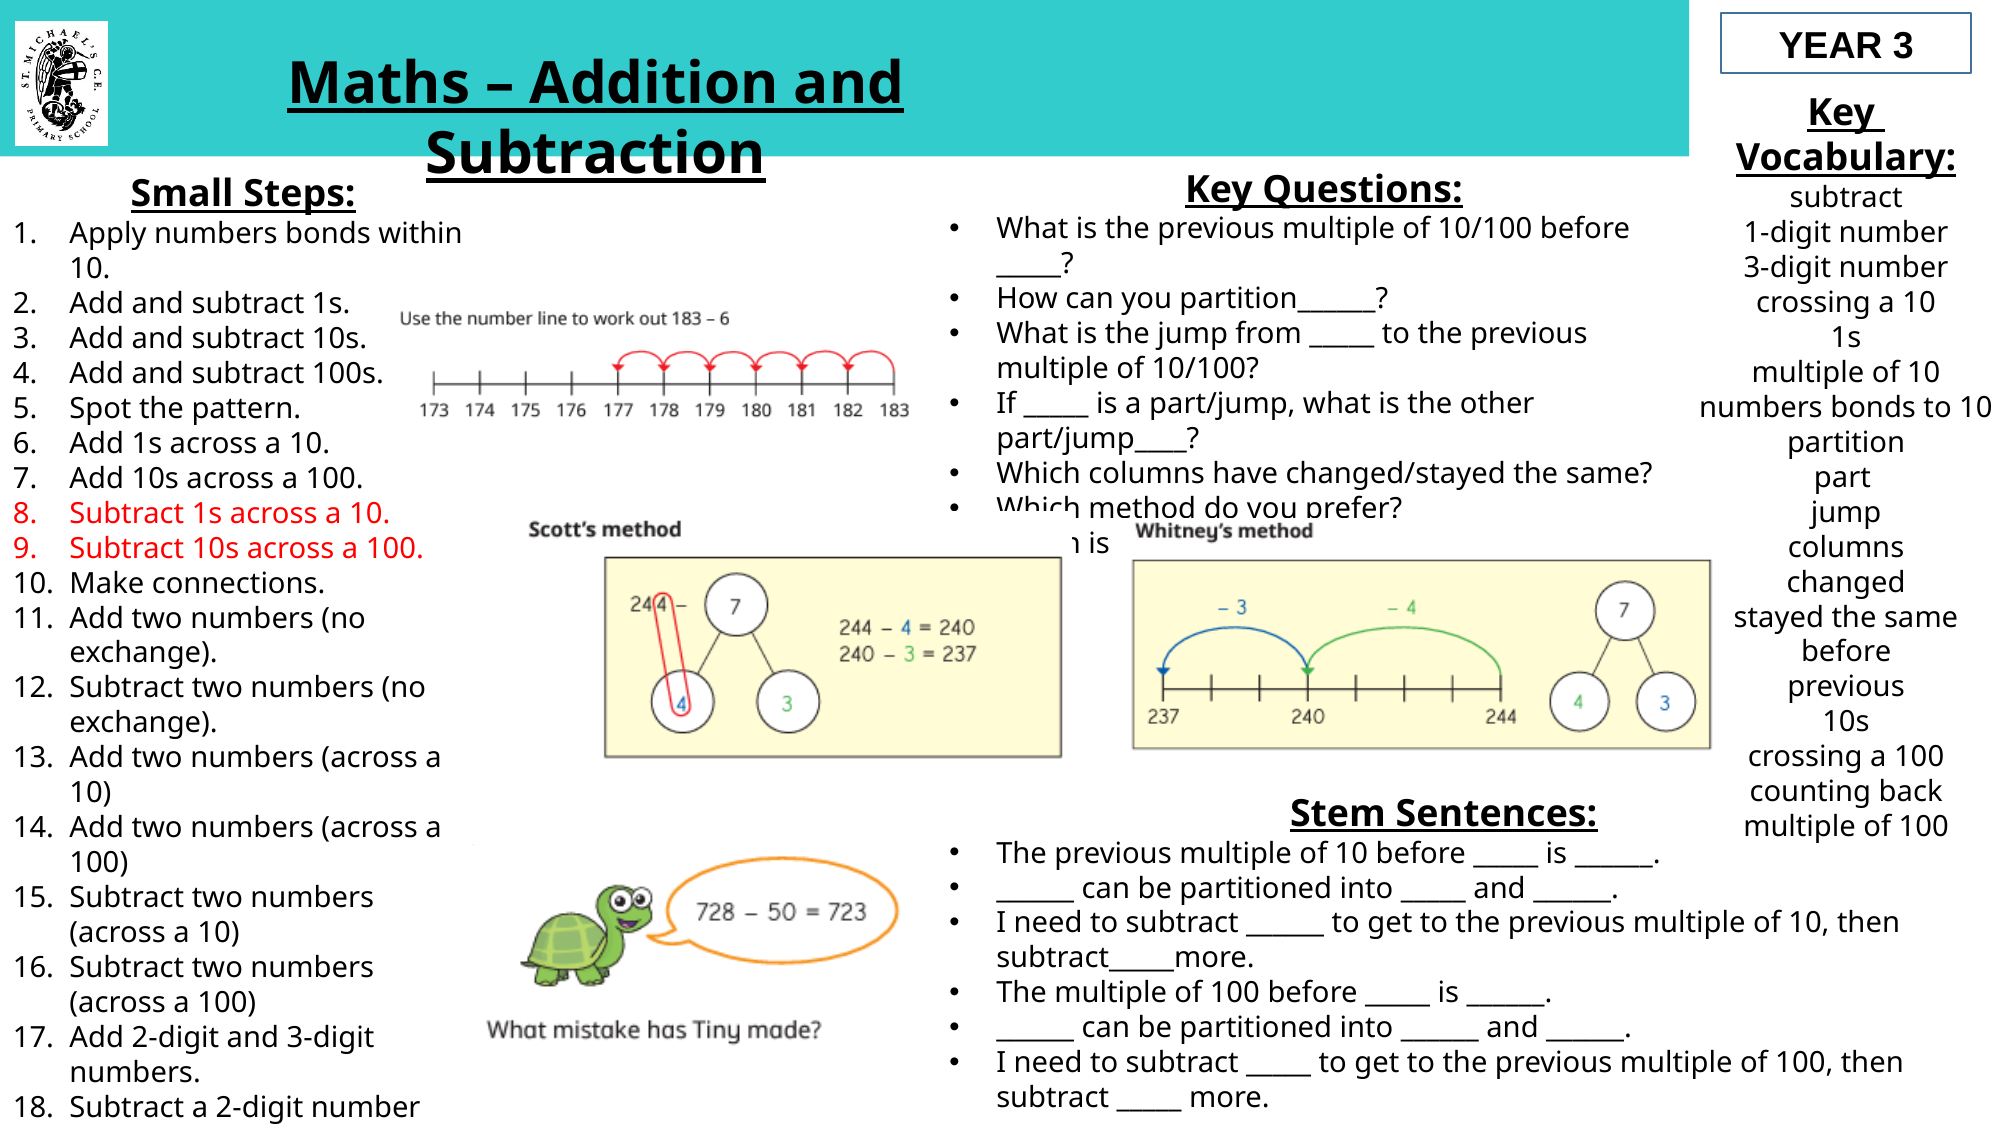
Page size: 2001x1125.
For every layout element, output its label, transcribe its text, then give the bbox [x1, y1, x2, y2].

picture [471, 844, 934, 1065]
text_box Key Vocabulary: subtract 1-digit number 3-digit number crossing a 10 1s multiple of 10 numbers bonds to 10 partition part jump columns changed stayed the same before previous 10s crossing a 100 counting back multiple of 100 [1668, 80, 2000, 920]
text_box YEAR 3 [1720, 13, 1972, 74]
picture [15, 21, 108, 146]
text_box Small Steps: Apply numbers bonds within 10. Add and subtract 1s. Add and subtract 10s. Add and subtract 100s. Spot the pattern. Add 1s across a 10. Add 10s across a 100. Subtract 1s across a 10. Subtract 10s across a 100. Make connections. Add two numbers (no exchange). Subtract two numbers (no exchange). Add two numbers (across a 10) Add two numbers (across a 100) Subtract two numbers (across a 10) Subtract two numbers (across a 100) Add 2-digit and 3-digit numbers. Subtract a 2-digit number from a 3-digit number. Complements to 100. Estimate answers. Inverse operations. Make decisions. [0, 161, 489, 1125]
picture [391, 300, 918, 438]
text_box Maths – Addition and Subtraction [107, 38, 1085, 193]
picture [1109, 518, 1721, 775]
text_box Stem Sentences: The previous multiple of 10 before _____ is ______. ______ can be partitioned into _____ and ______. I need to subtract ______ to get to the previous multiple of 10, then subtract_____more. The multiple of 100 before _____ is ______. ______ can be partitioned into ______ and ______. I need to subtract _____ to get to the previous multiple of 100, then subtract _____ more. [934, 781, 1954, 1125]
text_box Key Questions: What is the previous multiple of 10/100 before _____? How can you partition______? What is the jump from _____ to the previous multiple of 10/100? If _____ is a part/jump, what is the other part/jump____? Which columns have changed/stayed the same? Which method do you prefer? Which is more efficient? [934, 157, 1714, 567]
picture [523, 511, 1072, 771]
text_box [0, 0, 1690, 157]
